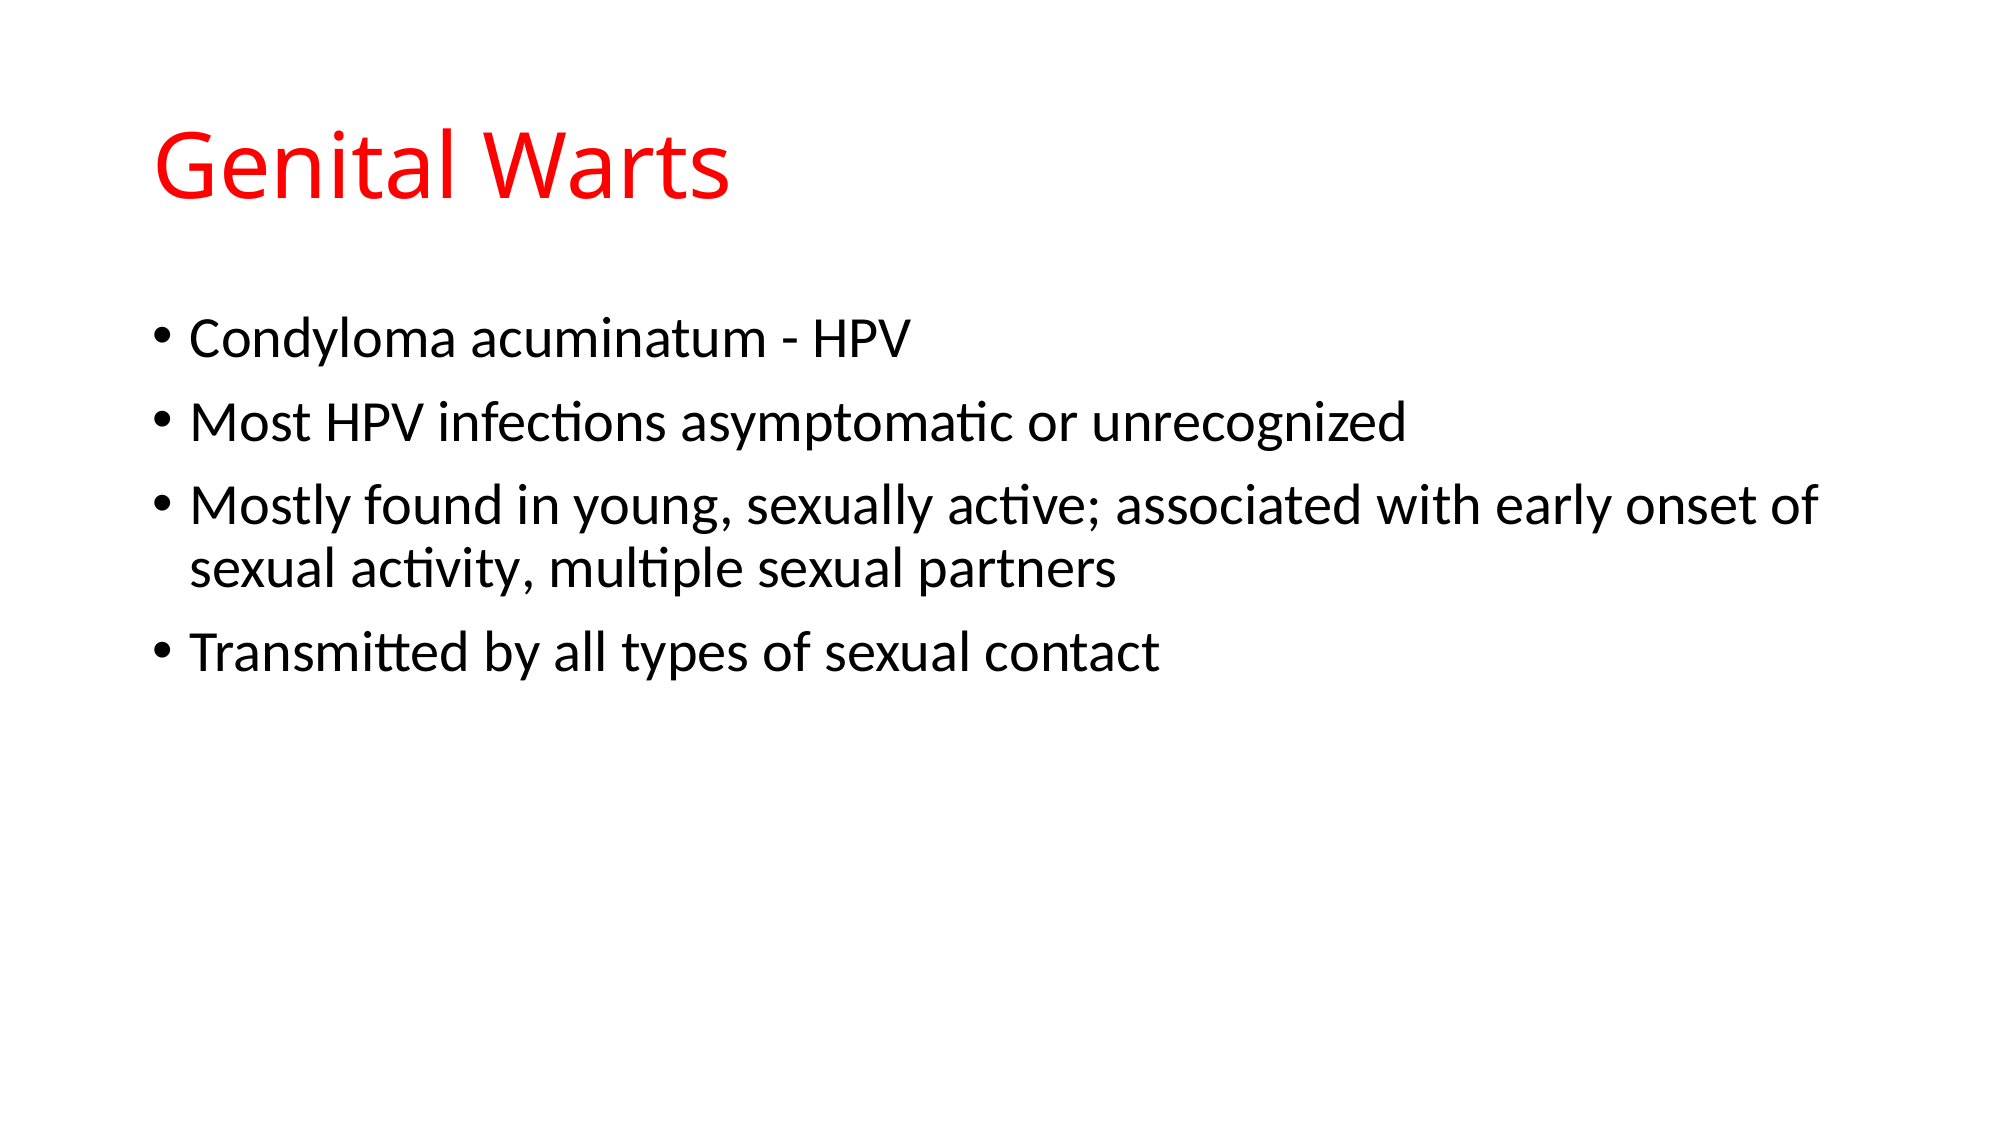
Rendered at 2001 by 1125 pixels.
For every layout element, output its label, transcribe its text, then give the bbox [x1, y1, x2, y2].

list Condyloma acuminatum - HPV Most HPV infections asymptomatic or unrecognized Mostly found in young, sexually active; associated with early onset of sexual activity, multiple sexual partners Transmitted by all types of sexual contact [137, 299, 1863, 1014]
title Genital Warts [137, 59, 1863, 278]
